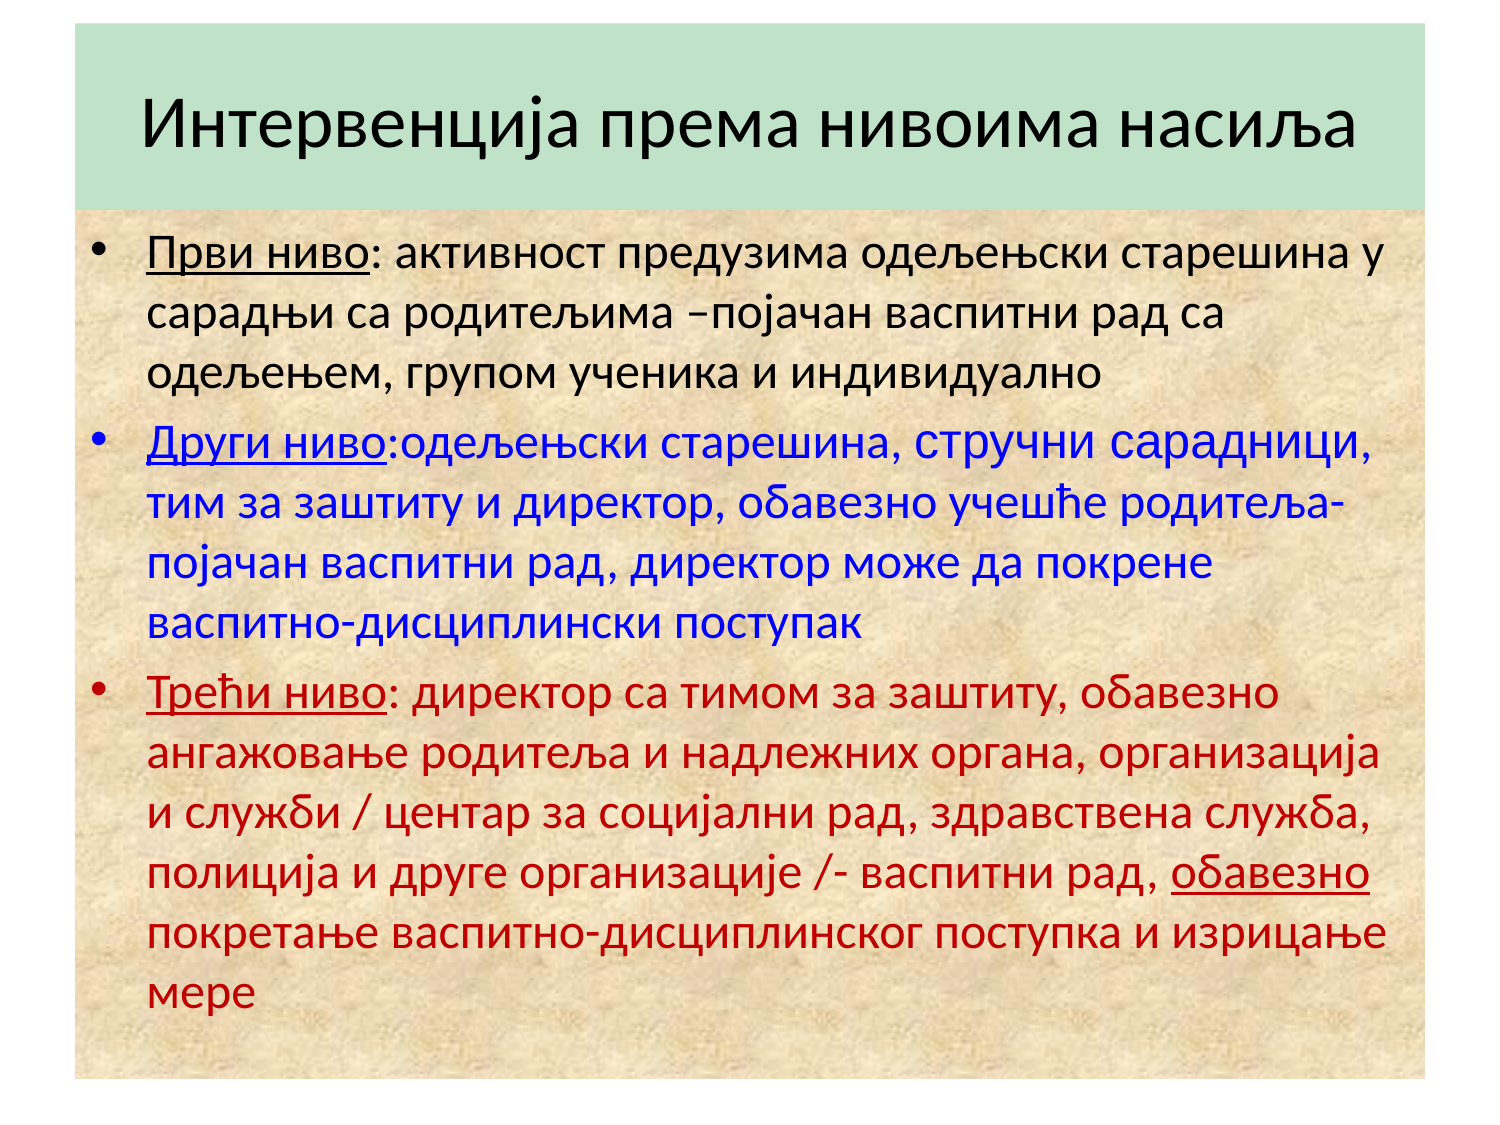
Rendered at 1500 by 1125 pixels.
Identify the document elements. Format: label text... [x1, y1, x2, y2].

list Први ниво: активност предузима одељењски старешина у сарадњи са родитељима –појачан васпитни рад са одељењем, групом ученика и индивидуално Други ниво:одељењски старешина, стручни сарадници, тим за заштиту и директор, обавезно учешће родитеља- појачан васпитни рад, директор може да покрене васпитно-дисциплински поступак Трећи ниво: директор са тимом за заштиту, обавезно ангажовање родитеља и надлежних органа, организација и служби / центар за социјални рад, здравствена служба, полиција и друге организације /- васпитни рад, обавезно покретање васпитно-дисциплинског поступка и изрицање мере [75, 210, 1425, 1079]
title Интервенција према нивоима насиља [75, 23, 1425, 210]
